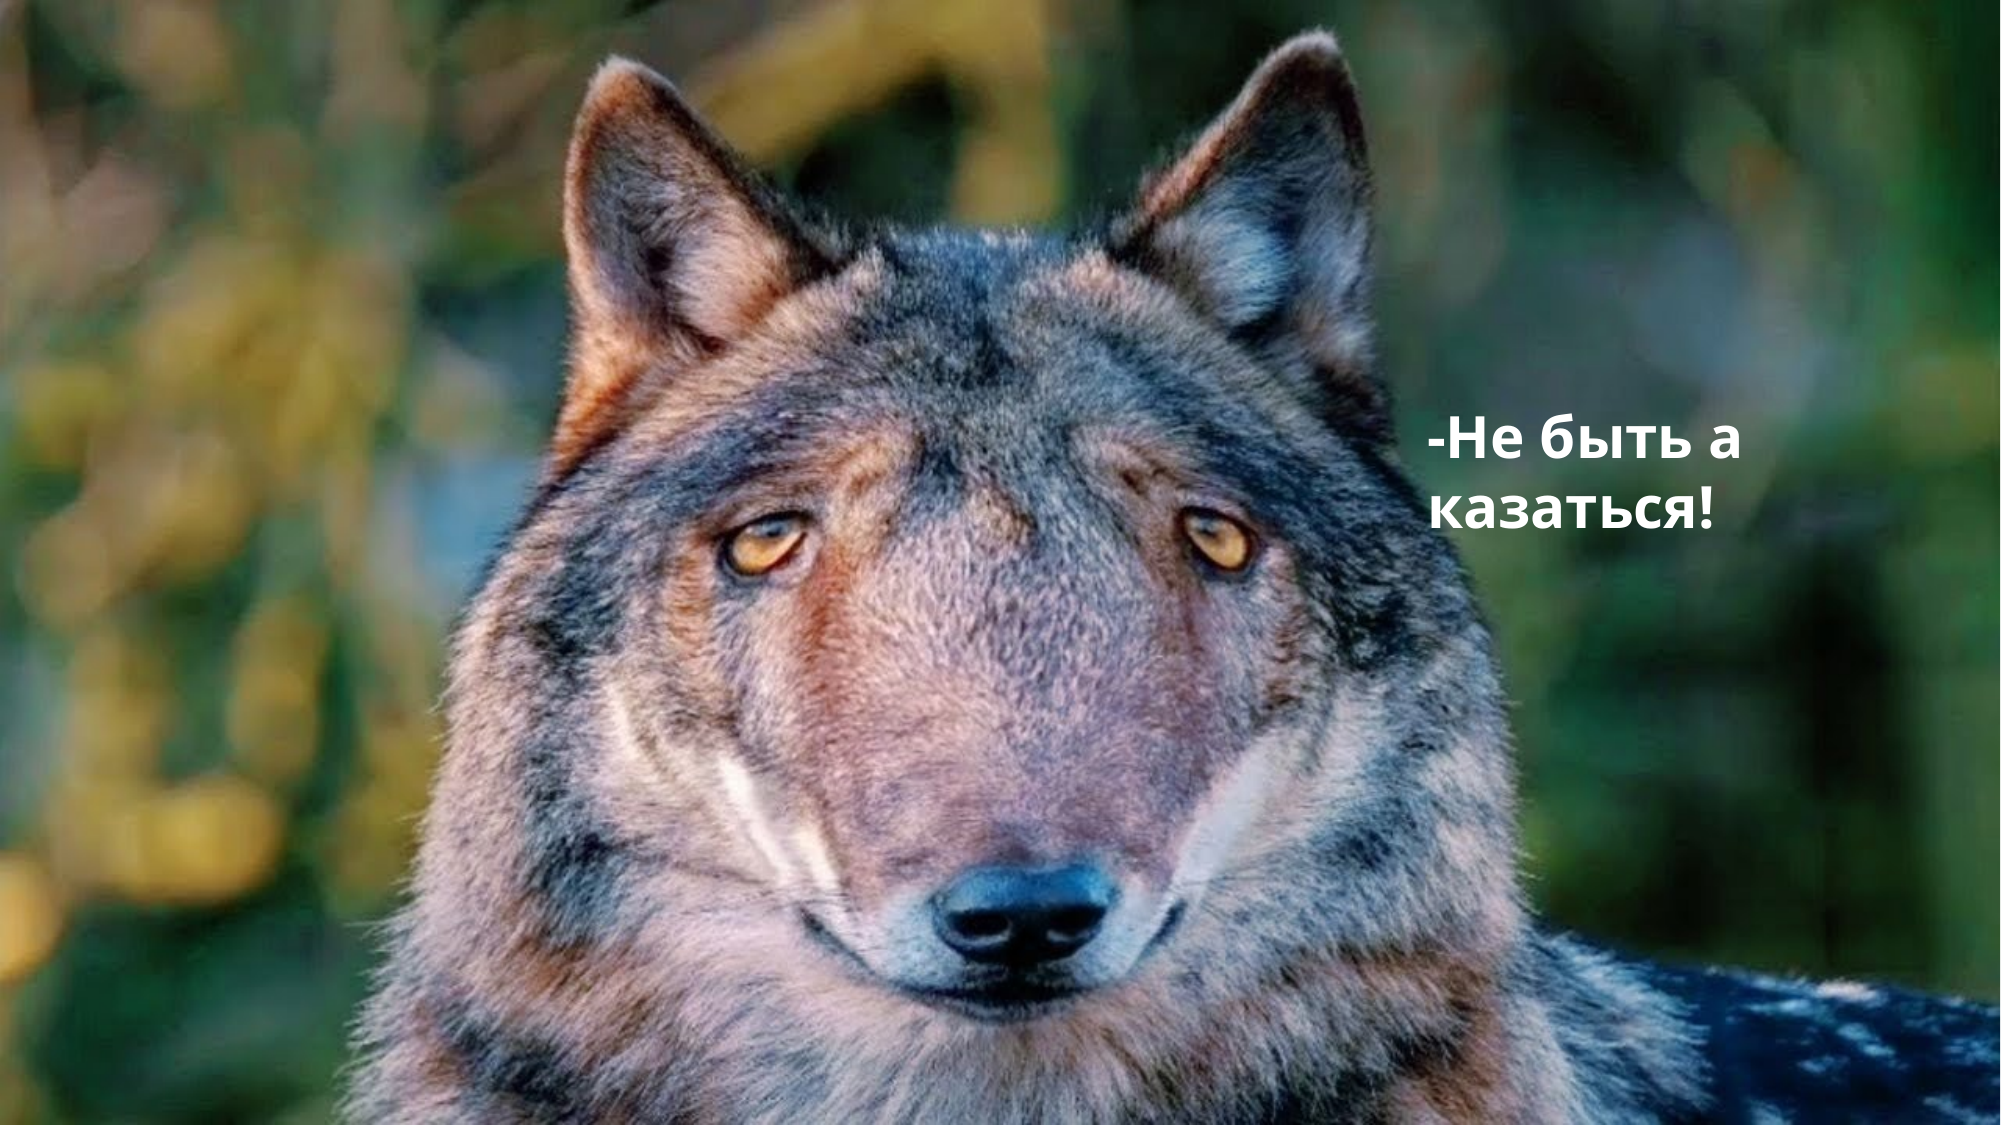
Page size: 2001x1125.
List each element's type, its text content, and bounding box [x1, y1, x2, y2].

picture [0, 0, 2001, 1125]
text_box -Не быть а казаться! [1412, 392, 2000, 548]
